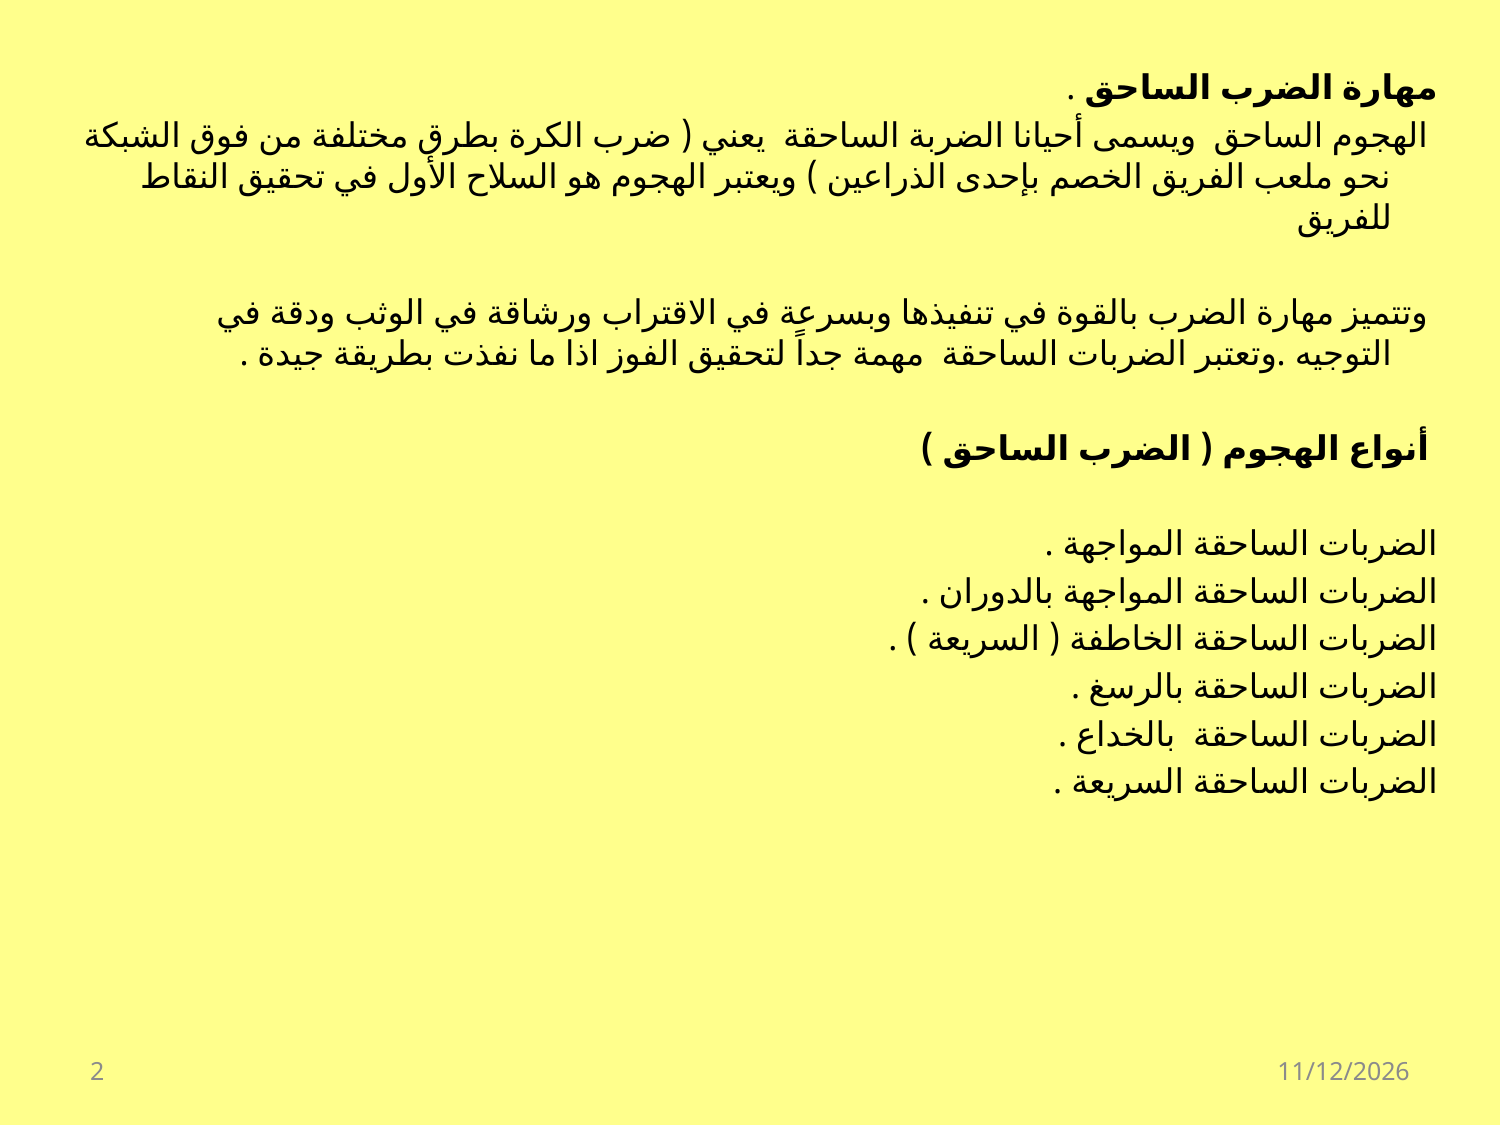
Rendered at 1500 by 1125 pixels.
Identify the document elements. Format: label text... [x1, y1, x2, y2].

slide_number 2 [75, 1042, 425, 1103]
list مهارة الضرب الساحق . الهجوم الساحق ويسمى أحيانا الضربة الساحقة يعني ( ضرب الكرة بطرق مختلفة من فوق الشبكة نحو ملعب الفريق الخصم بإحدى الذراعين ) ويعتبر الهجوم هو السلاح الأول في تحقيق النقاط للفريق وتتميز مهارة الضرب بالقوة في تنفيذها وبسرعة في الاقتراب ورشاقة في الوثب ودقة في التوجيه .وتعتبر الضربات الساحقة مهمة جداً لتحقيق الفوز اذا ما نفذت بطريقة جيدة . أنواع الهجوم ( الضرب الساحق ) الضربات الساحقة المواجهة . الضربات الساحقة المواجهة بالدوران . الضربات الساحقة الخاطفة ( السريعة ) . الضربات الساحقة بالرسغ . الضربات الساحقة بالخداع . الضربات الساحقة السريعة . [35, 58, 1454, 1102]
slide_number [1074, 1042, 1425, 1103]
